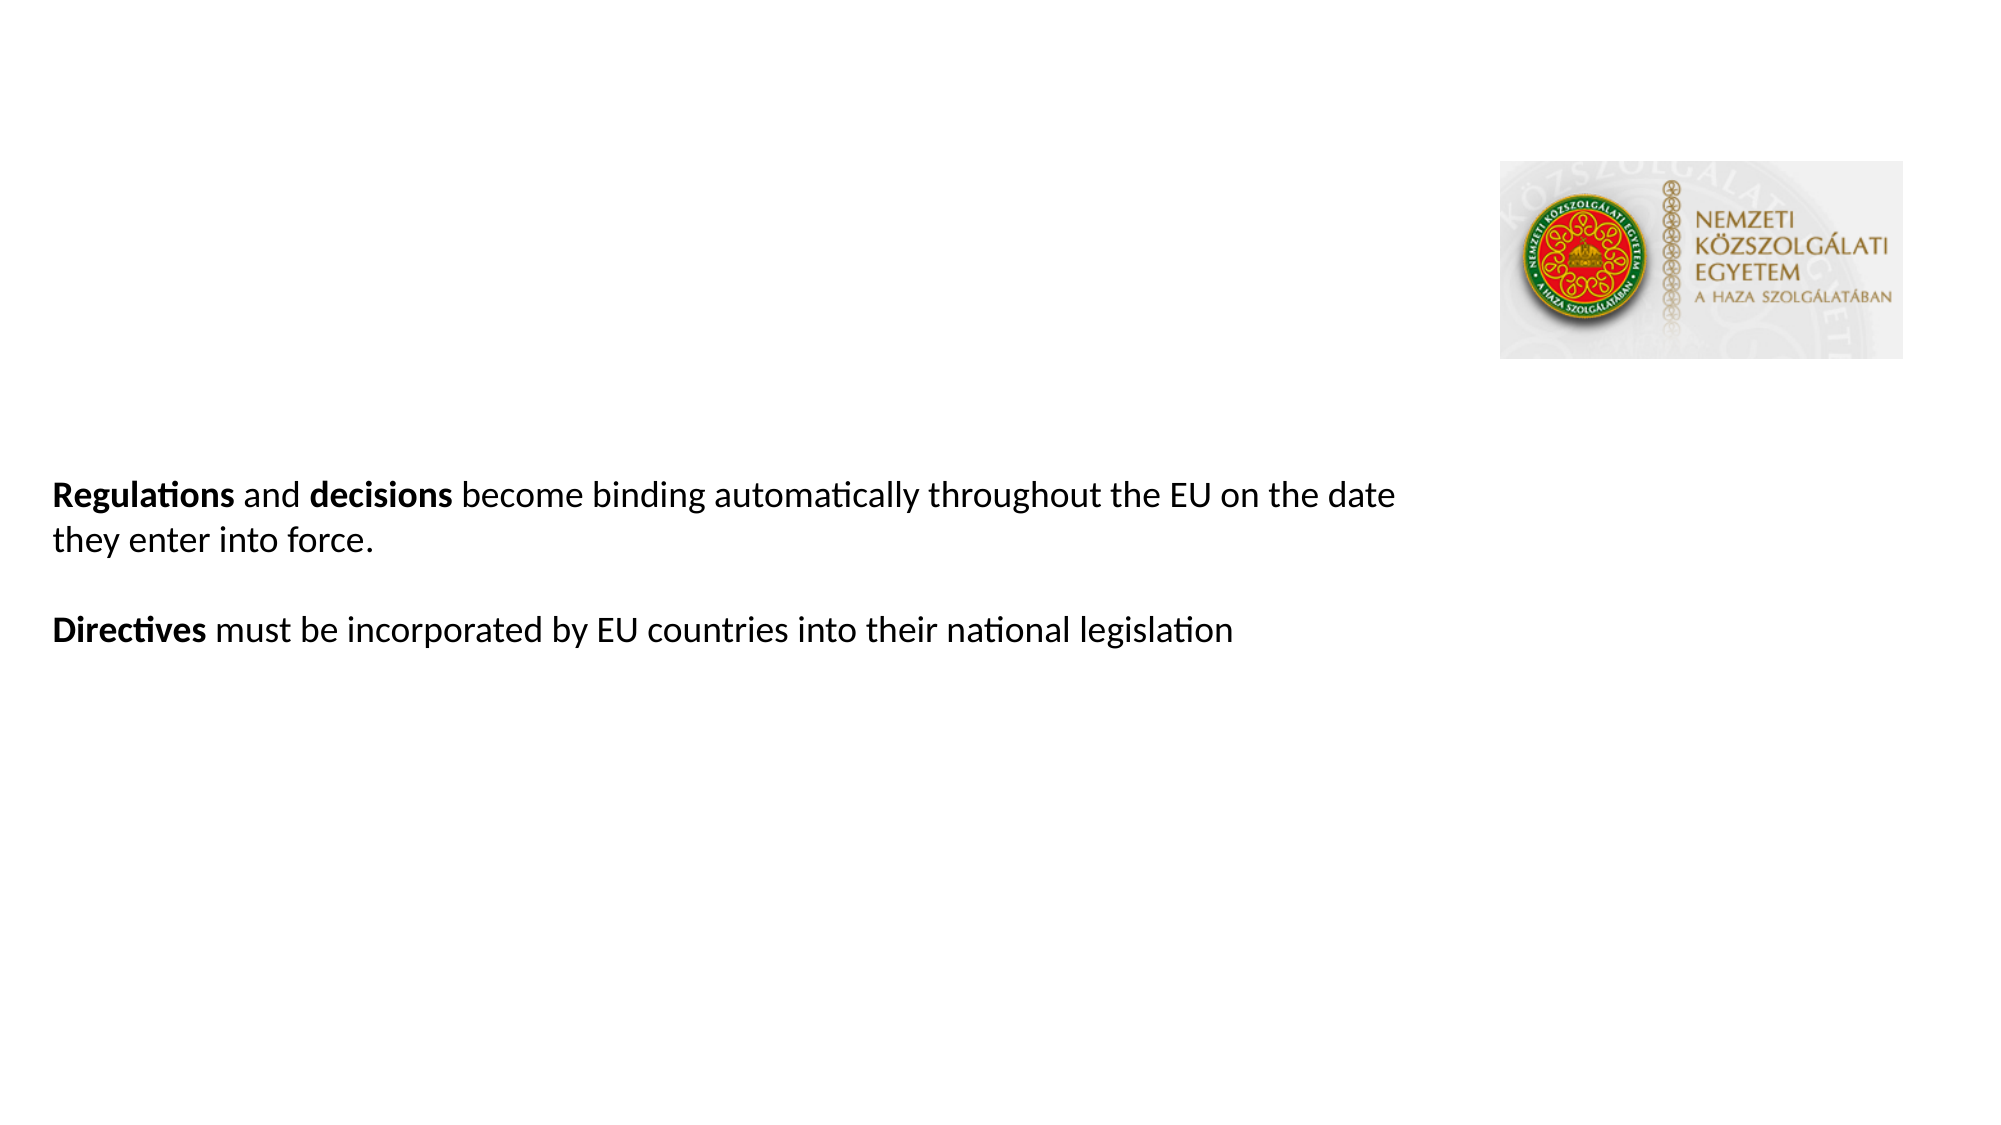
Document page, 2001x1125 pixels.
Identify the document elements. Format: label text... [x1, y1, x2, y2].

picture [1500, 161, 1903, 359]
text_box Regulations and decisions become binding automatically throughout the EU on the date they enter into force. Directives must be incorporated by EU countries into their national legislation [37, 462, 1475, 658]
title [249, 138, 1925, 254]
subtitle [37, 358, 1737, 741]
